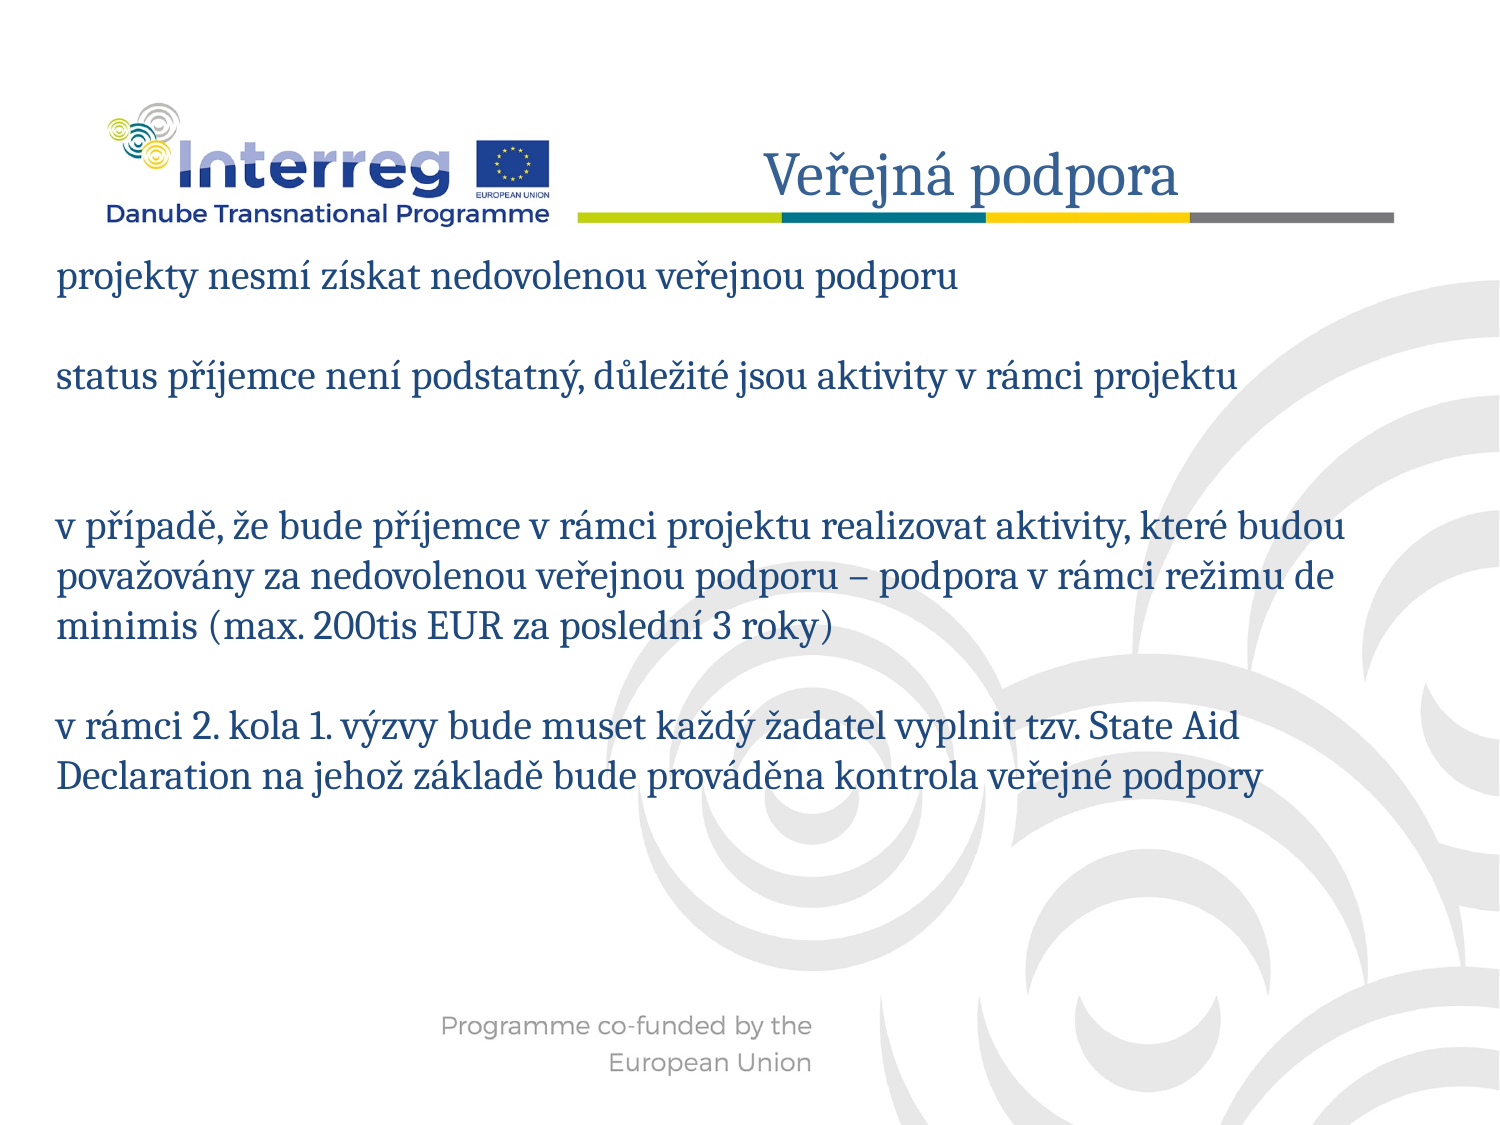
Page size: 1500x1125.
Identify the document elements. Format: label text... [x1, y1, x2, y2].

text_box Veřejná podpora [560, 125, 1384, 220]
text_box projekty nesmí získat nedovolenou veřejnou podporu status příjemce není podstatný, důležité jsou aktivity v rámci projektu v případě, že bude příjemce v rámci projektu realizovat aktivity, které budou považovány za nedovolenou veřejnou podporu – podpora v rámci režimu de minimis (max. 200tis EUR za poslední 3 roky) v rámci 2. kola 1. výzvy bude muset každý žadatel vyplnit tzv. State Aid Declaration na jehož základě bude prováděna kontrola veřejné podpory [41, 240, 1409, 956]
picture [0, 0, 1500, 1125]
